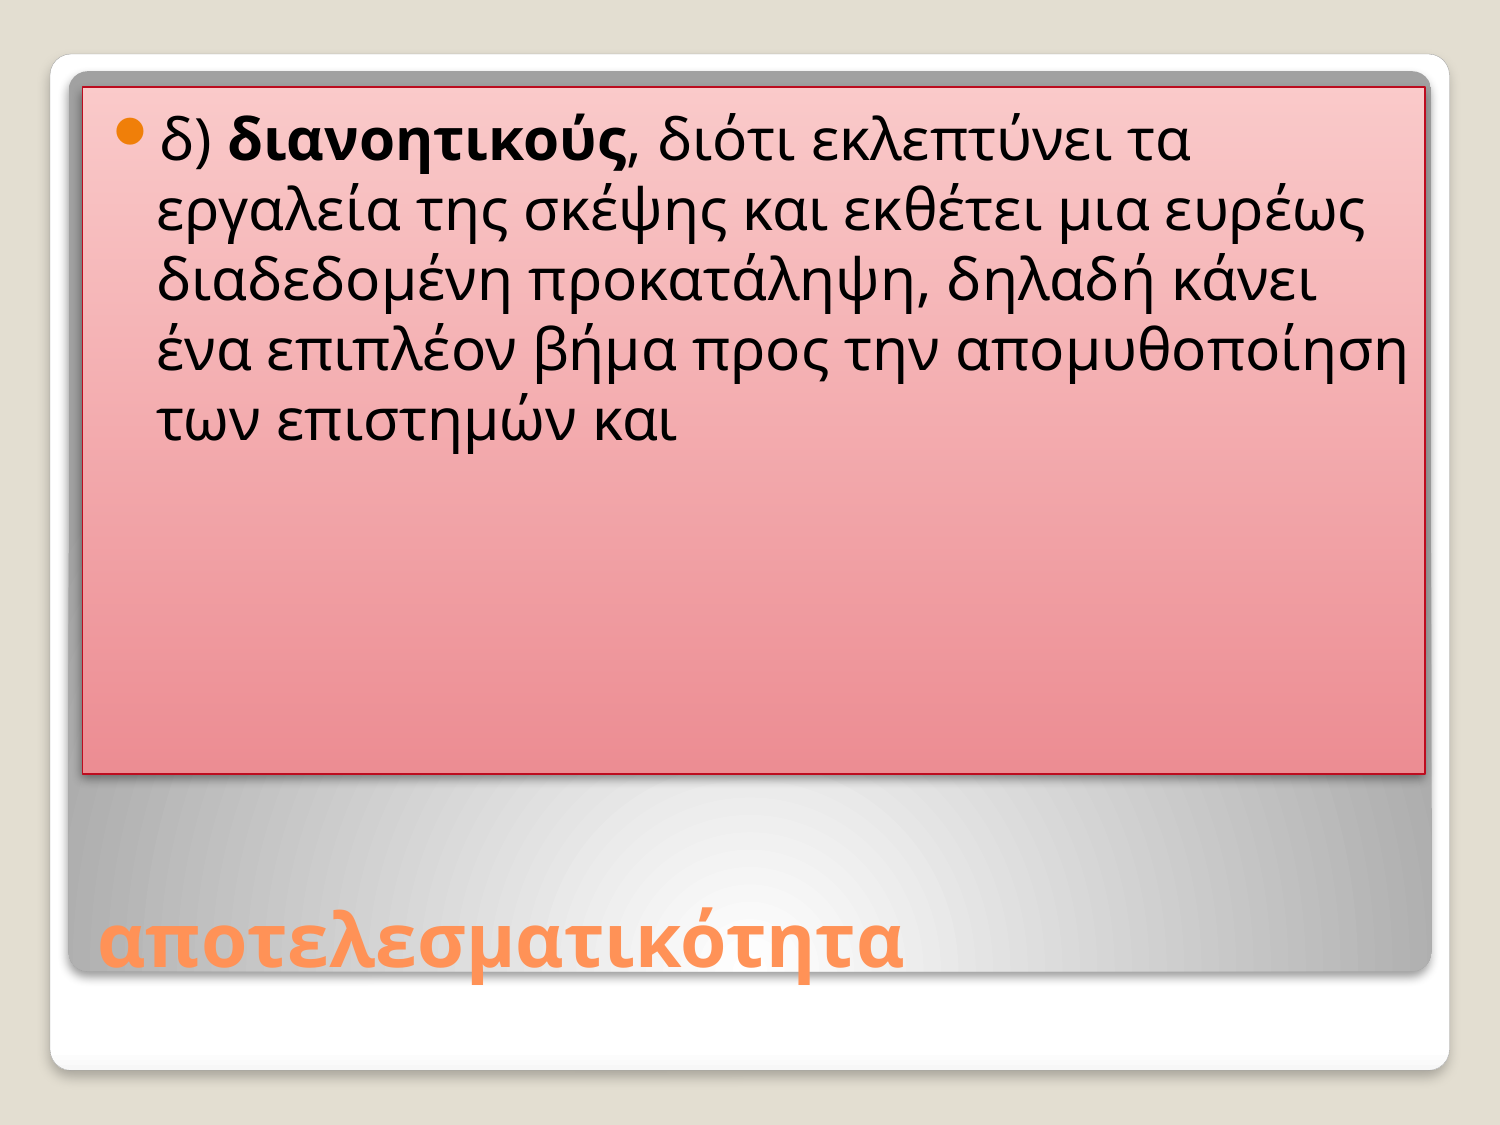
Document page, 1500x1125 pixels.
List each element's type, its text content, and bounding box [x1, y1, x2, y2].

list δ) διανοητικούς, διότι εκλεπτύνει τα εργαλεία της σκέψης και εκθέτει μια ευρέως διαδεδομένη προκατάληψη, δηλαδή κάνει ένα επιπλέον βήμα προς την απομυθοποίηση των επιστημών και [82, 86, 1426, 775]
title αποτελεσματικότητα [82, 817, 1425, 990]
